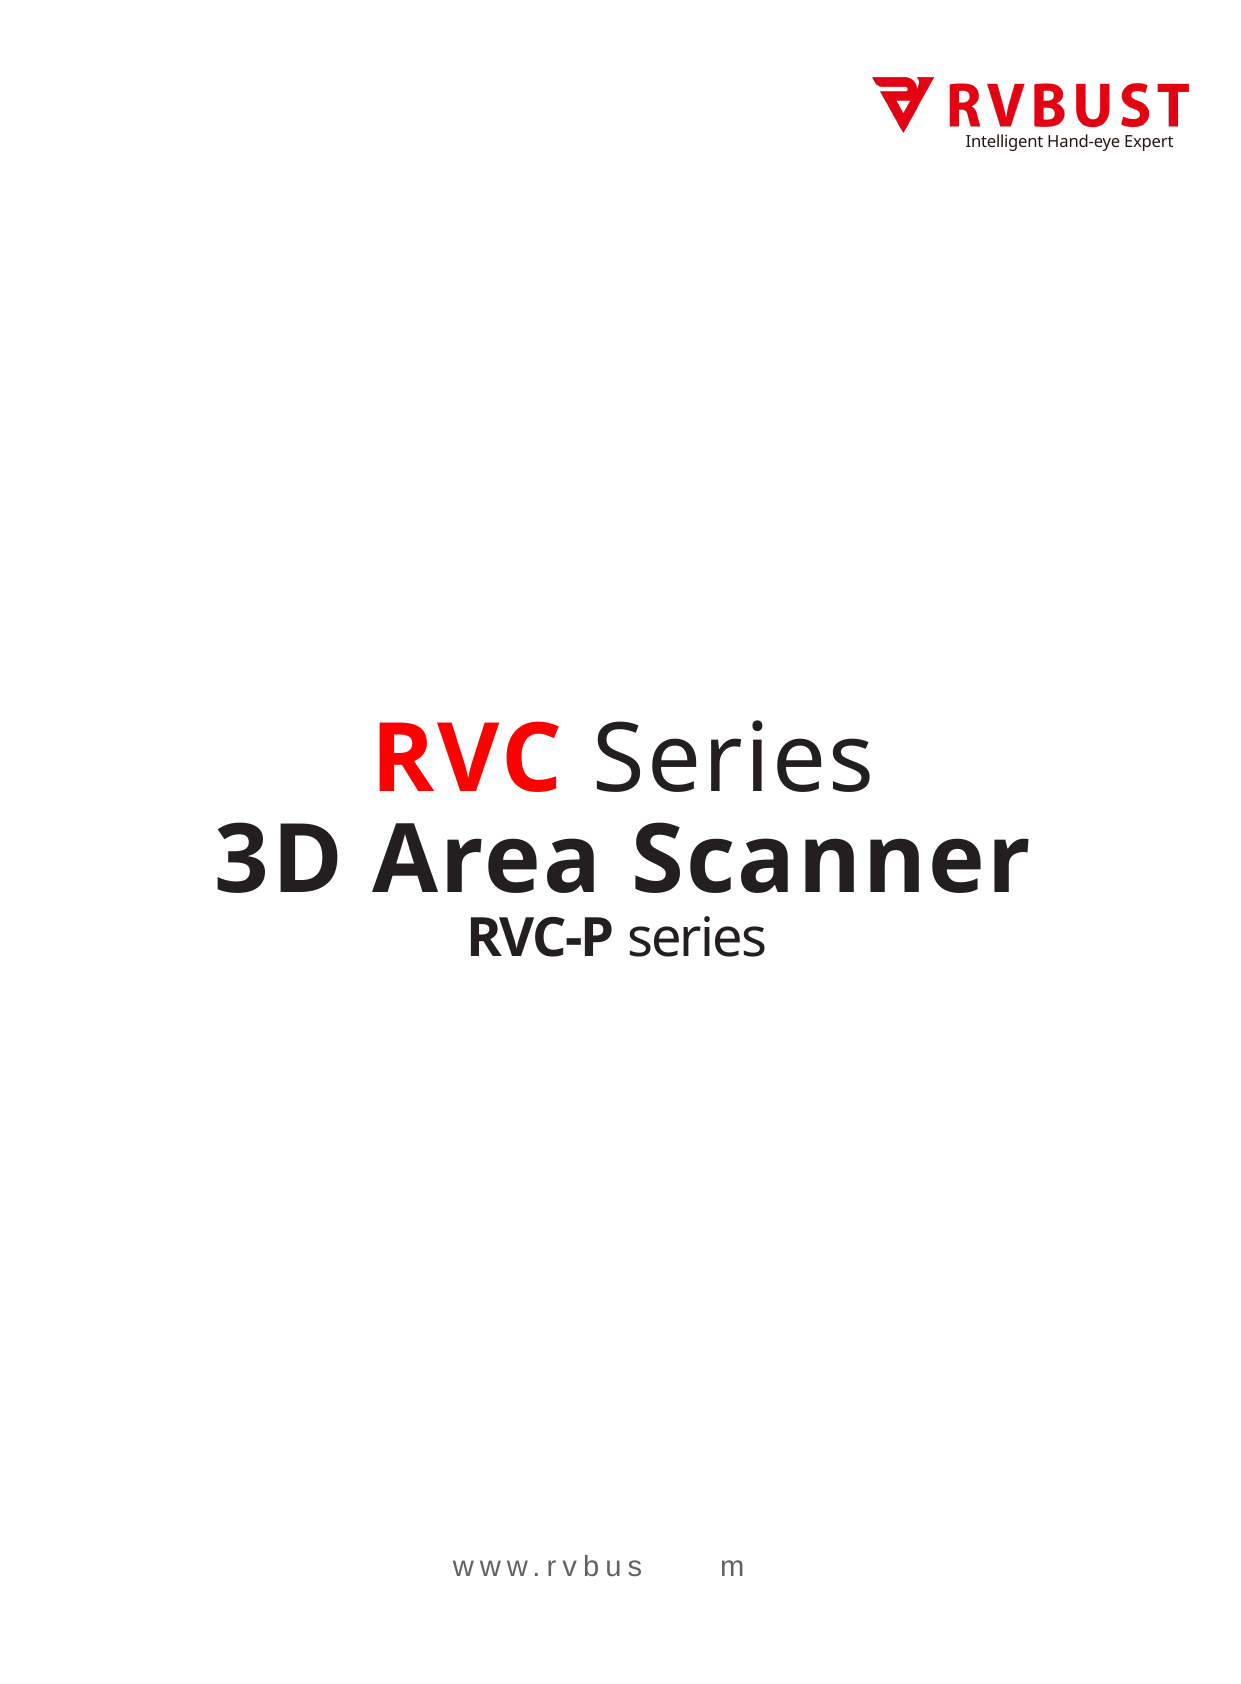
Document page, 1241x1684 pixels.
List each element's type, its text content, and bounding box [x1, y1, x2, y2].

picture [872, 77, 1189, 134]
text_box www.rvbust.com [450, 1538, 794, 1584]
text_box Intelligent Hand-eye Expert [963, 124, 1202, 153]
text_box RVC Series 3D Area Scanner RVC-P series [56, 708, 1189, 895]
